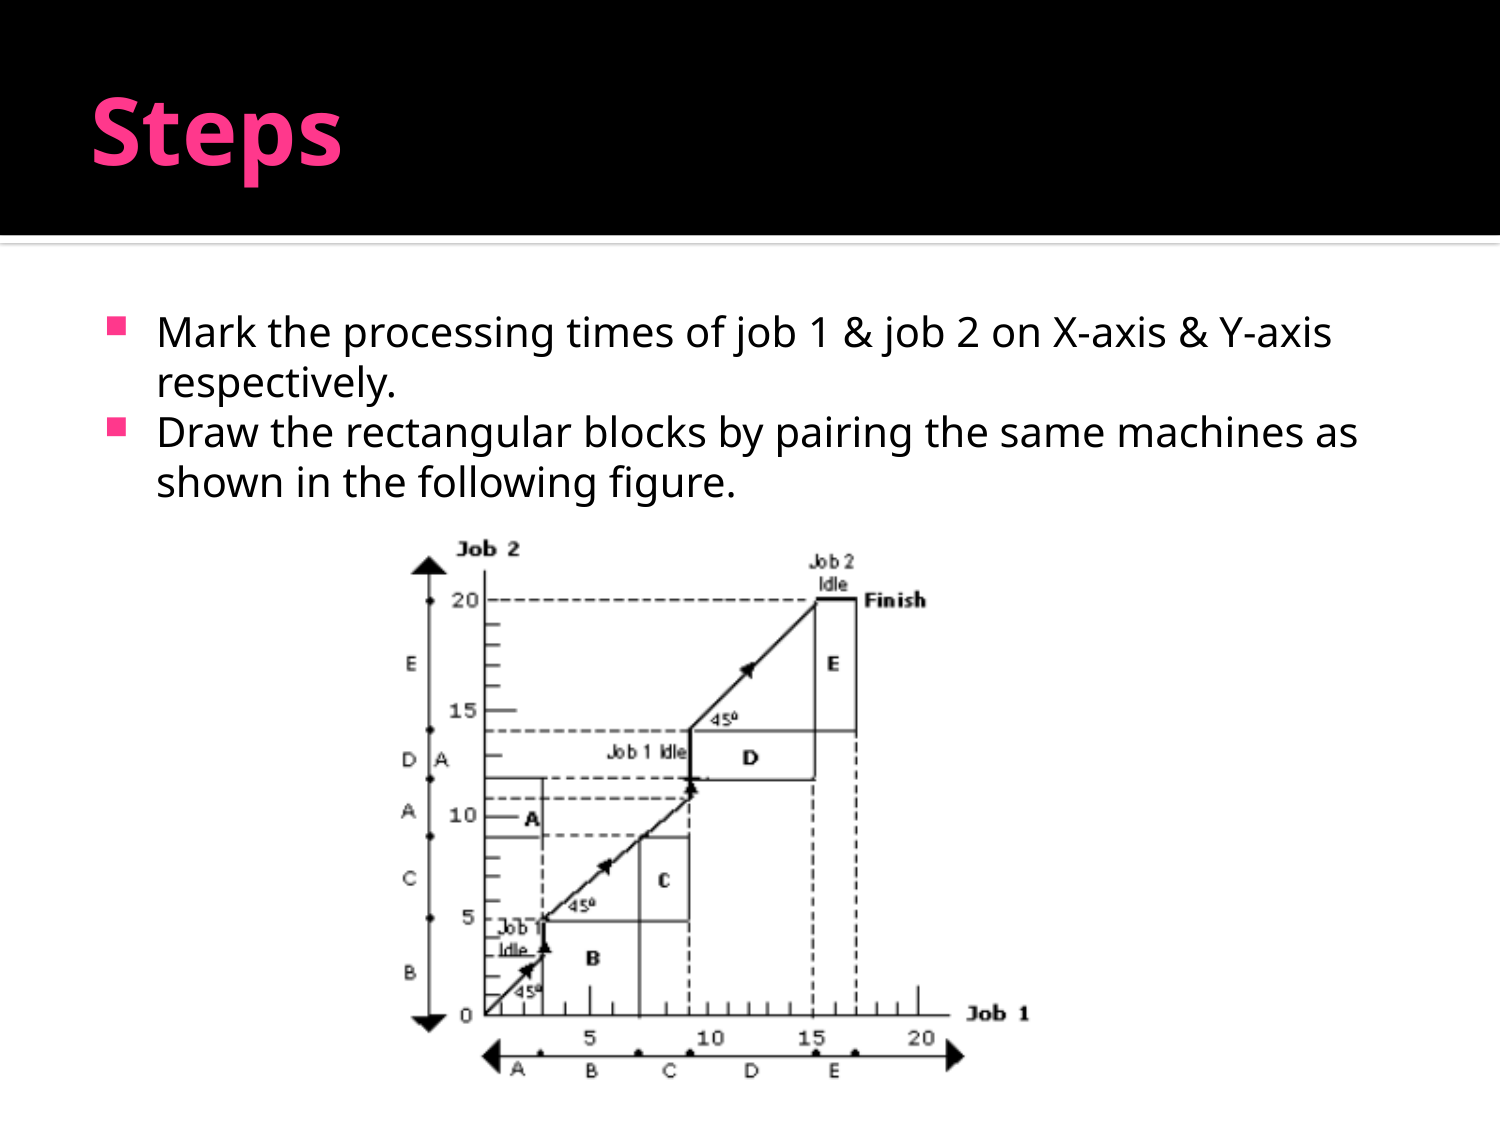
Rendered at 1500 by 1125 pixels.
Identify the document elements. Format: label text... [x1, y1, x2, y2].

list Mark the processing times of job 1 & job 2 on X-axis & Y-axis respectively. Draw the rectangular blocks by pairing the same machines as shown in the following figure. [75, 291, 1425, 1050]
title Steps [75, 25, 1425, 231]
picture [349, 512, 1063, 1125]
